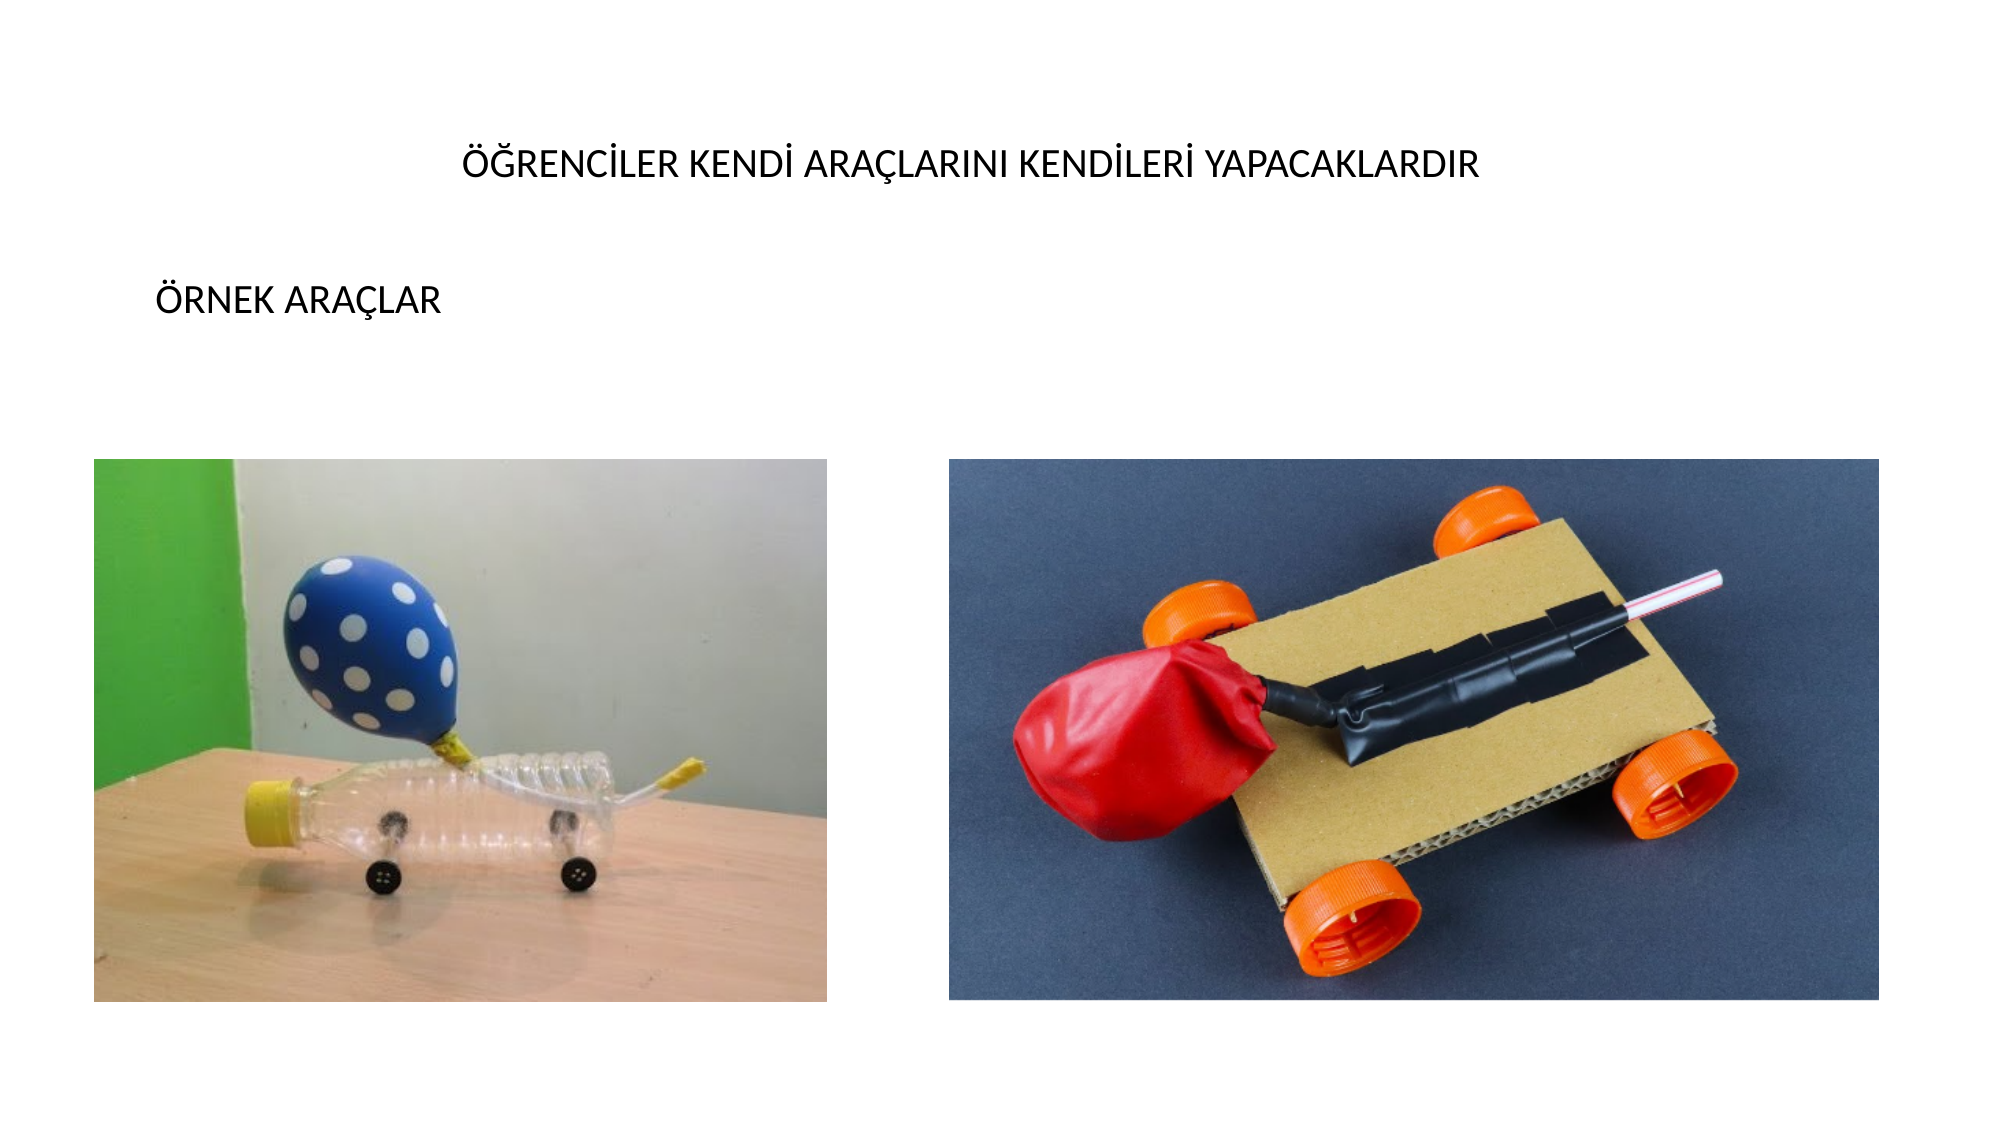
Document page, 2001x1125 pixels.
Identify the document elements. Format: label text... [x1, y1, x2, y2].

picture [94, 459, 827, 1002]
picture [949, 459, 1879, 1003]
text_box ÖRNEK ARAÇLAR [43, 239, 554, 330]
text_box ÖĞRENCİLER KENDİ ARAÇLARINI KENDİLERİ YAPACAKLARDIR [227, 103, 1716, 194]
